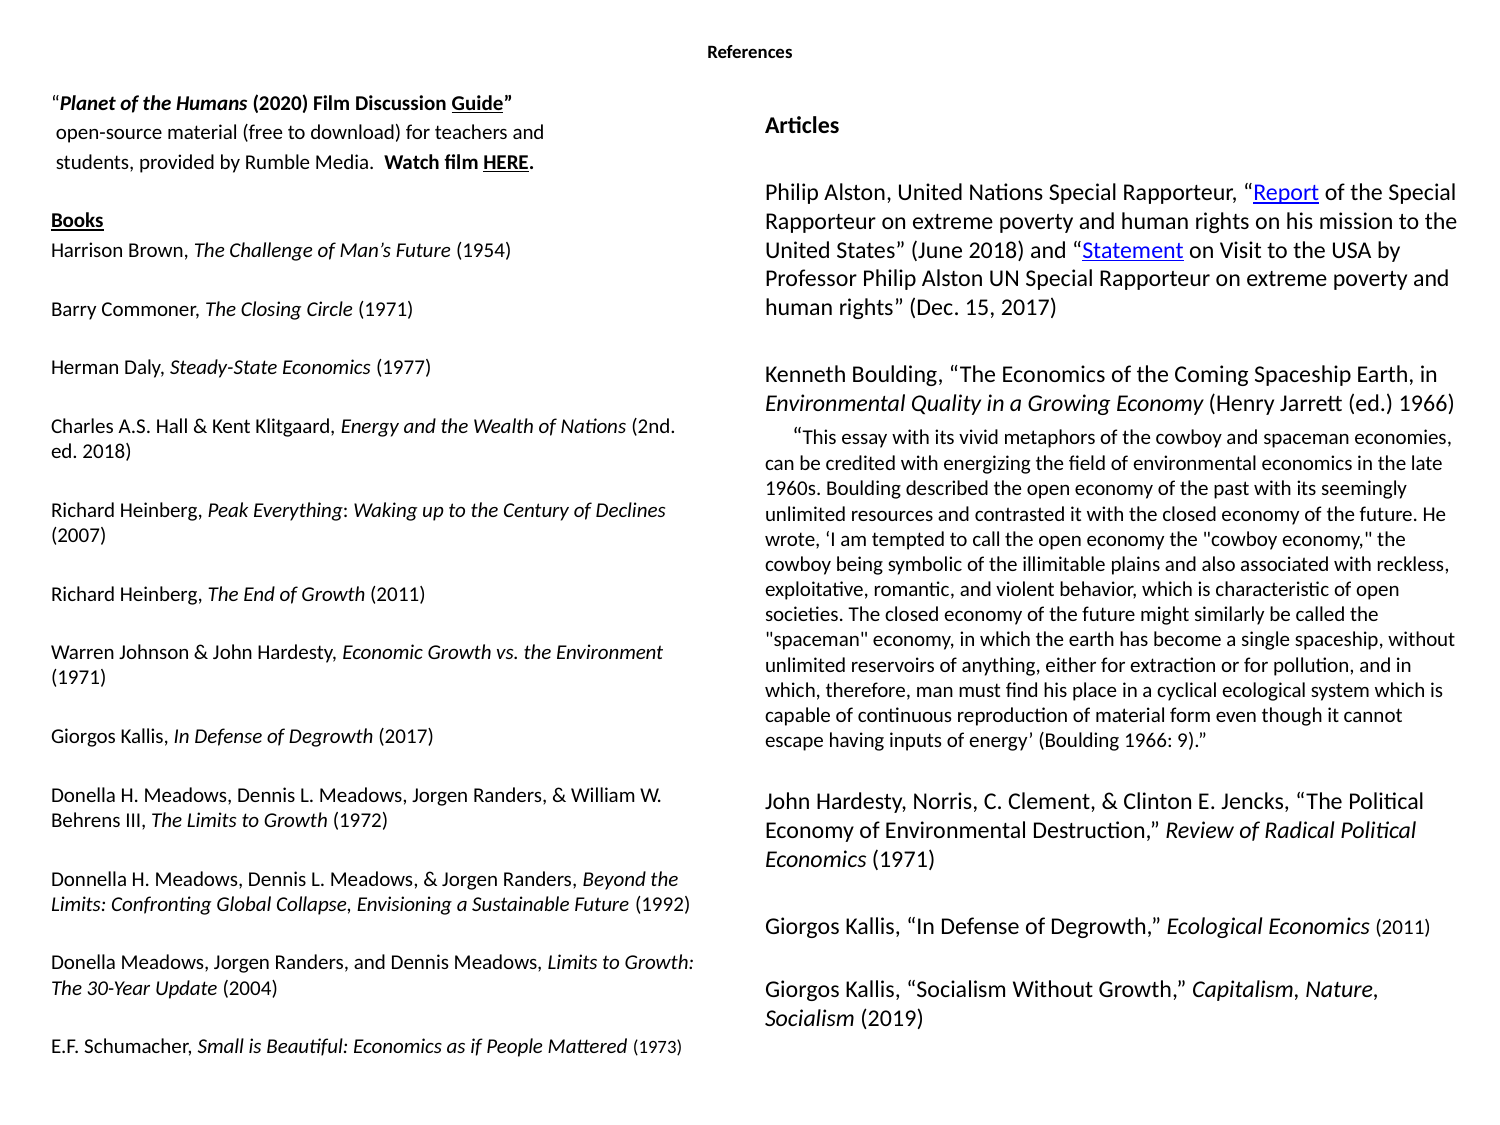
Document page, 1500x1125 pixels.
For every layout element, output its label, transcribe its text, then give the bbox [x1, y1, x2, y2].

list Articles Philip Alston, United Nations Special Rapporteur, “Report of the Special Rapporteur on extreme poverty and human rights on his mission to the United States” (June 2018) and “Statement on Visit to the USA by Professor Philip Alston UN Special Rapporteur on extreme poverty and human rights” (Dec. 15, 2017) Kenneth Boulding, “The Economics of the Coming Spaceship Earth, in Environmental Quality in a Growing Economy (Henry Jarrett (ed.) 1966) “This essay with its vivid metaphors of the cowboy and spaceman economies, can be credited with energizing the field of environmental economics in the late 1960s. Boulding described the open economy of the past with its seemingly unlimited resources and contrasted it with the closed economy of the future. He wrote, ‘I am tempted to call the open economy the "cowboy economy," the cowboy being symbolic of the illimitable plains and also associated with reckless, exploitative, romantic, and violent behavior, which is characteristic of open societies. The closed economy of the future might similarly be called the "spaceman" economy, in which the earth has become a single spaceship, without unlimited reservoirs of anything, either for extraction or for pollution, and in which, therefore, man must find his place in a cyclical ecological system which is capable of continuous reproduction of material form even though it cannot escape having inputs of energy’ (Boulding 1966: 9).” John Hardesty, Norris, C. Clement, & Clinton E. Jencks, “The Political Economy of Environmental Destruction,” Review of Radical Political Economics (1971) Giorgos Kallis, “In Defense of Degrowth,” Ecological Economics (2011) Giorgos Kallis, “Socialism Without Growth,” Capitalism, Nature, Socialism (2019) [750, 101, 1482, 1080]
list “Planet of the Humans (2020) Film Discussion Guide” open-source material (free to download) for teachers and students, provided by Rumble Media. Watch film HERE. Books Harrison Brown, The Challenge of Man’s Future (1954) Barry Commoner, The Closing Circle (1971) Herman Daly, Steady-State Economics (1977) Charles A.S. Hall & Kent Klitgaard, Energy and the Wealth of Nations (2nd. ed. 2018) Richard Heinberg, Peak Everything: Waking up to the Century of Declines (2007) Richard Heinberg, The End of Growth (2011) Warren Johnson & John Hardesty, Economic Growth vs. the Environment (1971) Giorgos Kallis, In Defense of Degrowth (2017) Donella H. Meadows, Dennis L. Meadows, Jorgen Randers, & William W. Behrens III, The Limits to Growth (1972) Donnella H. Meadows, Dennis L. Meadows, & Jorgen Randers, Beyond the Limits: Confronting Global Collapse, Envisioning a Sustainable Future (1992) Donella Meadows, Jorgen Randers, and Dennis Meadows, Limits to Growth: The 30-Year Update (2004) E.F. Schumacher, Small is Beautiful: Economics as if People Mattered (1973) [36, 82, 720, 1125]
title References [75, 0, 1425, 102]
